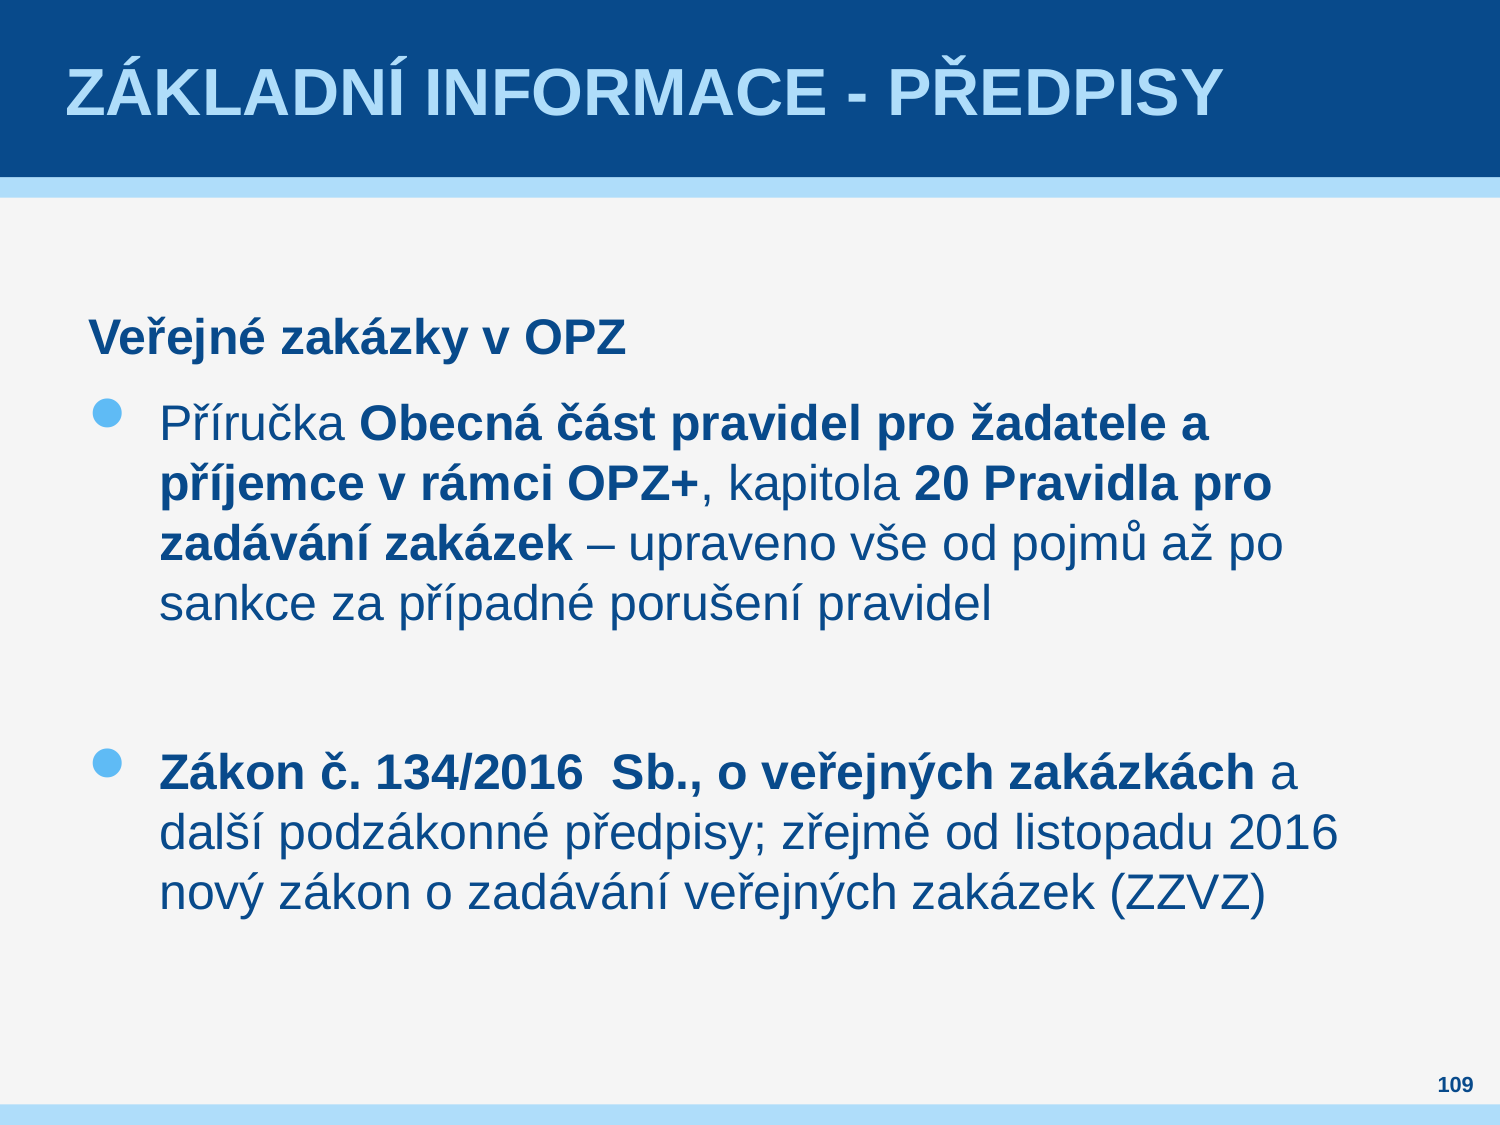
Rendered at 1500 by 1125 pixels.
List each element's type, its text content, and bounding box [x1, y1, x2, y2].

list Veřejné zakázky v OPZ Příručka Obecná část pravidel pro žadatele a příjemce v rámci OPZ+, kapitola 20 Pravidla pro zadávání zakázek – upraveno vše od pojmů až po sankce za případné porušení pravidel Zákon č. 134/2016 Sb., o veřejných zakázkách a další podzákonné předpisy; zřejmě od listopadu 2016 nový zákon o zadávání veřejných zakázek (ZZVZ) [88, 219, 1412, 1004]
title Základní informace - předpisy [59, 0, 1441, 178]
slide_number 109 [1417, 1068, 1495, 1099]
